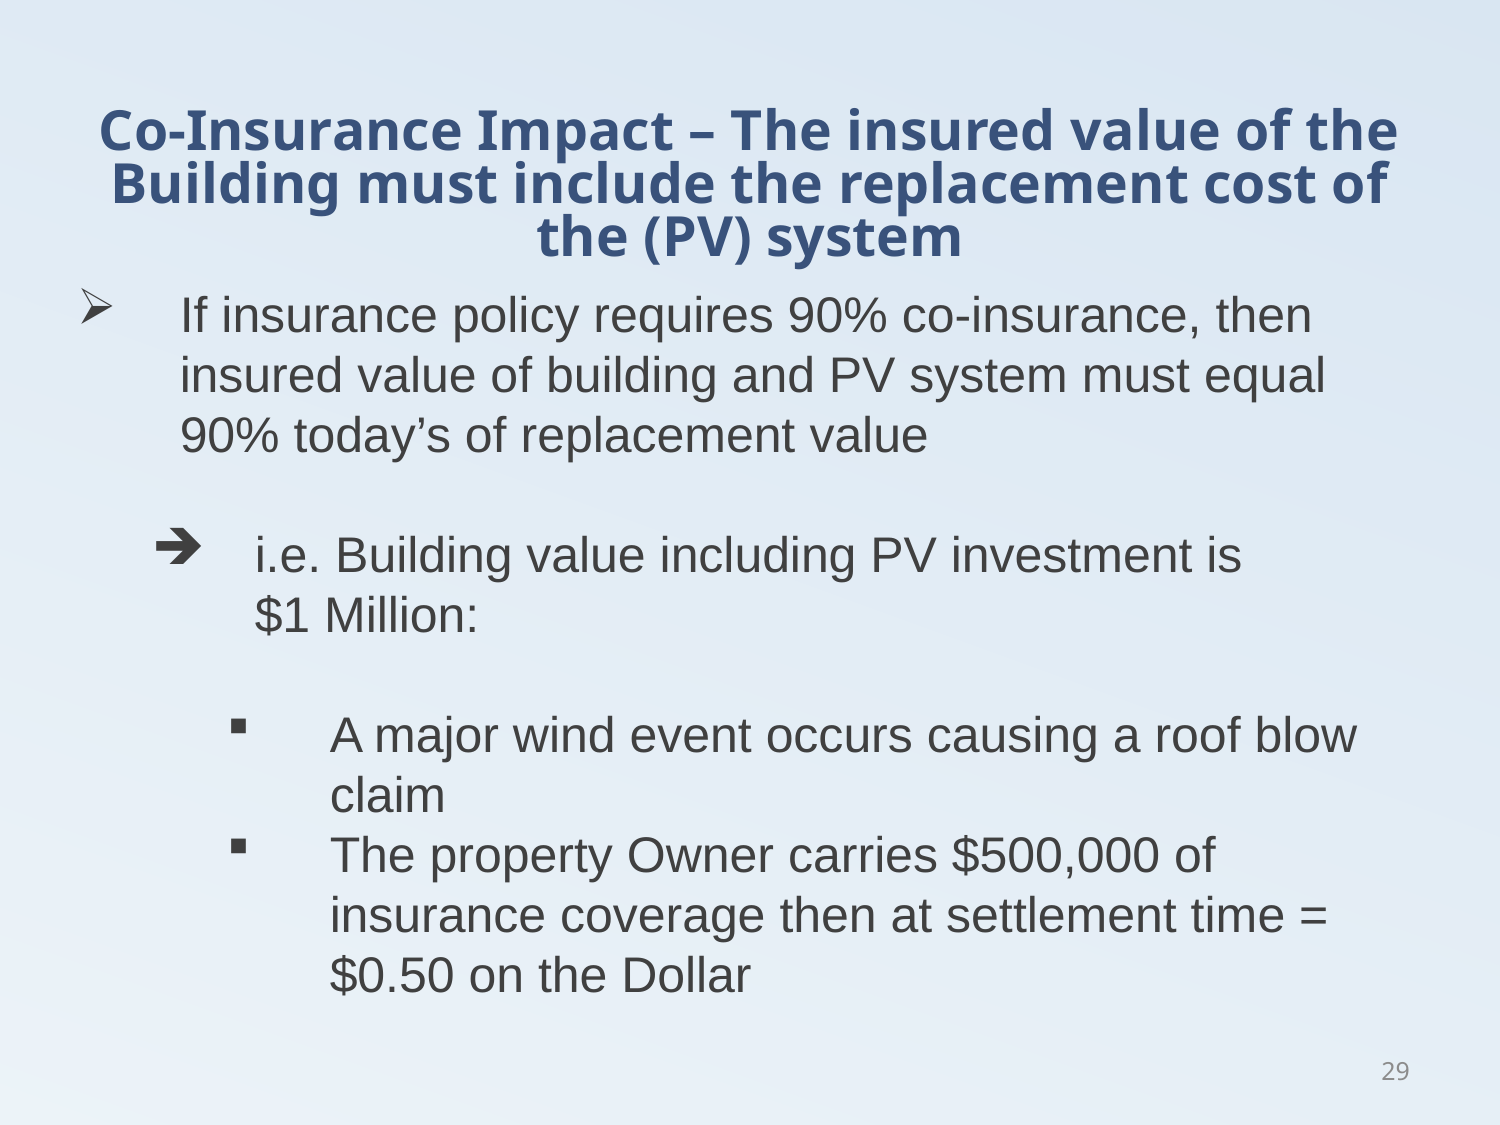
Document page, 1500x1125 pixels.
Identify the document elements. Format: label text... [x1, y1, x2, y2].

slide_number 29 [1074, 1042, 1425, 1103]
title Co-Insurance Impact – The insured value of the Building must include the replacement cost of the (PV) system [75, 99, 1426, 275]
text_box If insurance policy requires 90% co-insurance, then insured value of building and PV system must equal 90% today’s of replacement value i.e. Building value including PV investment is $1 Million: A major wind event occurs causing a roof blow claim The property Owner carries $500,000 of insurance coverage then at settlement time = $0.50 on the Dollar [62, 274, 1425, 1010]
